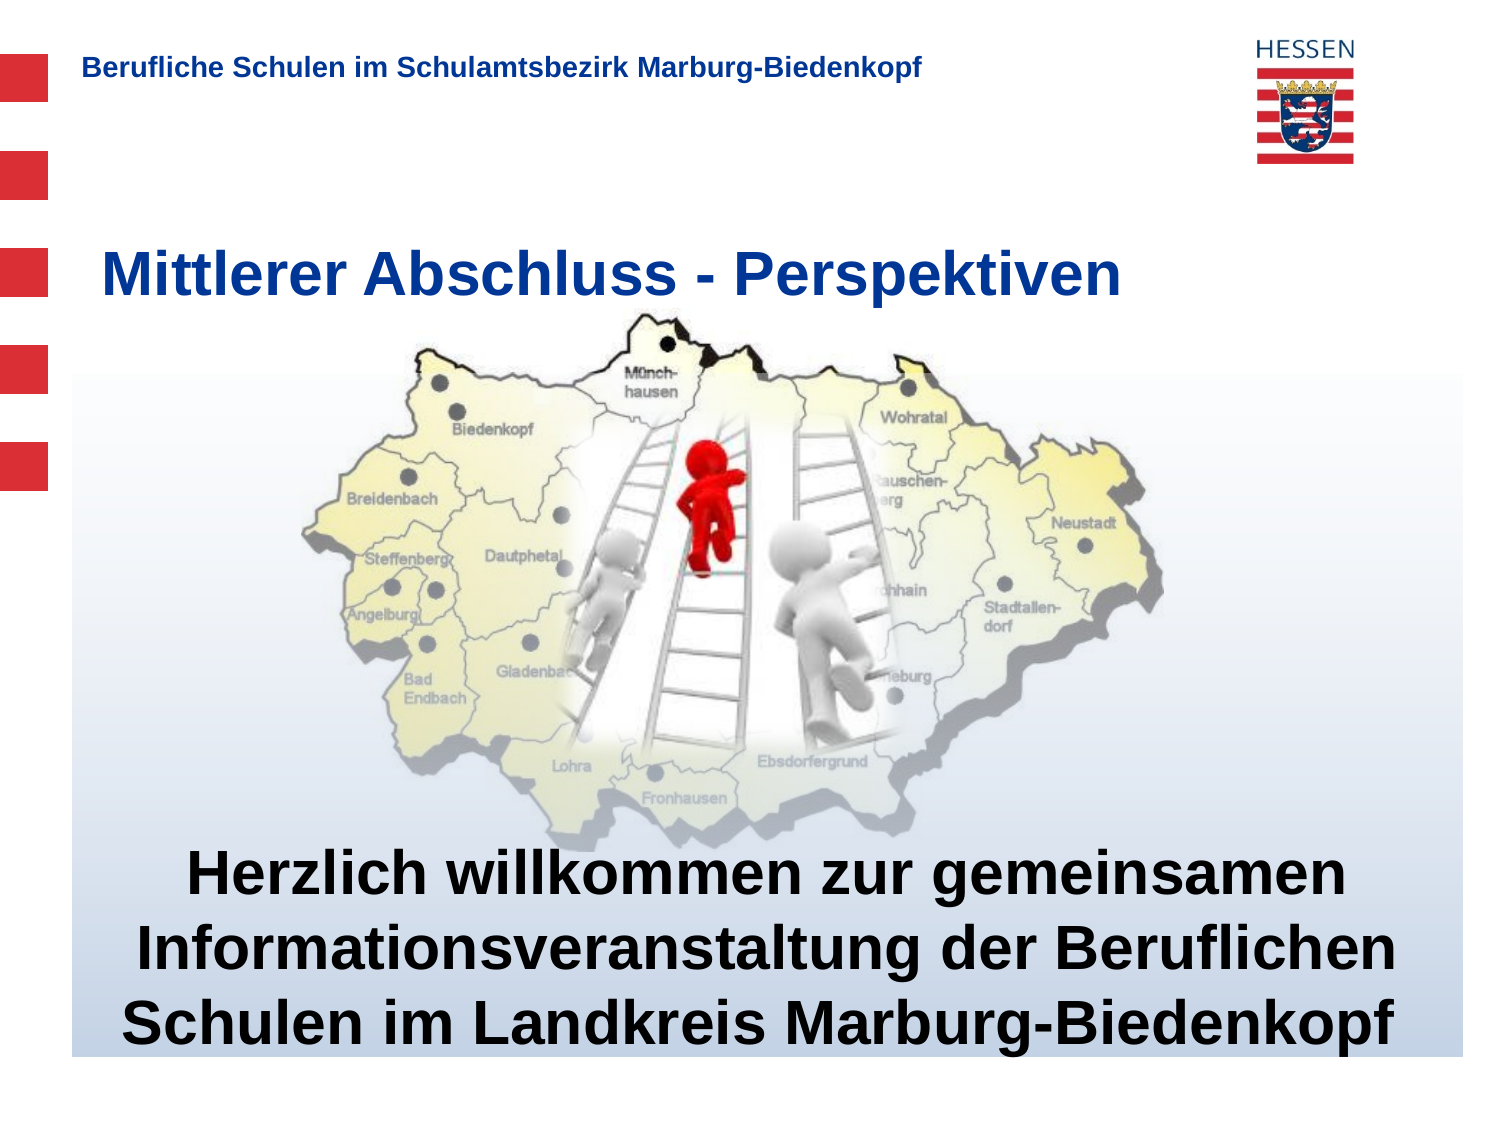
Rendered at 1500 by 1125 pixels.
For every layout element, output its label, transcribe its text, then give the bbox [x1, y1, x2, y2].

text_box Mittlerer Abschluss - Perspektiven [87, 146, 1471, 308]
title Herzlich willkommen zur gemeinsamen Informationsveranstaltung der Beruflichen Schulen im Landkreis Marburg-Biedenkopf [72, 373, 1463, 1057]
picture [300, 307, 1164, 852]
picture [1257, 39, 1354, 146]
